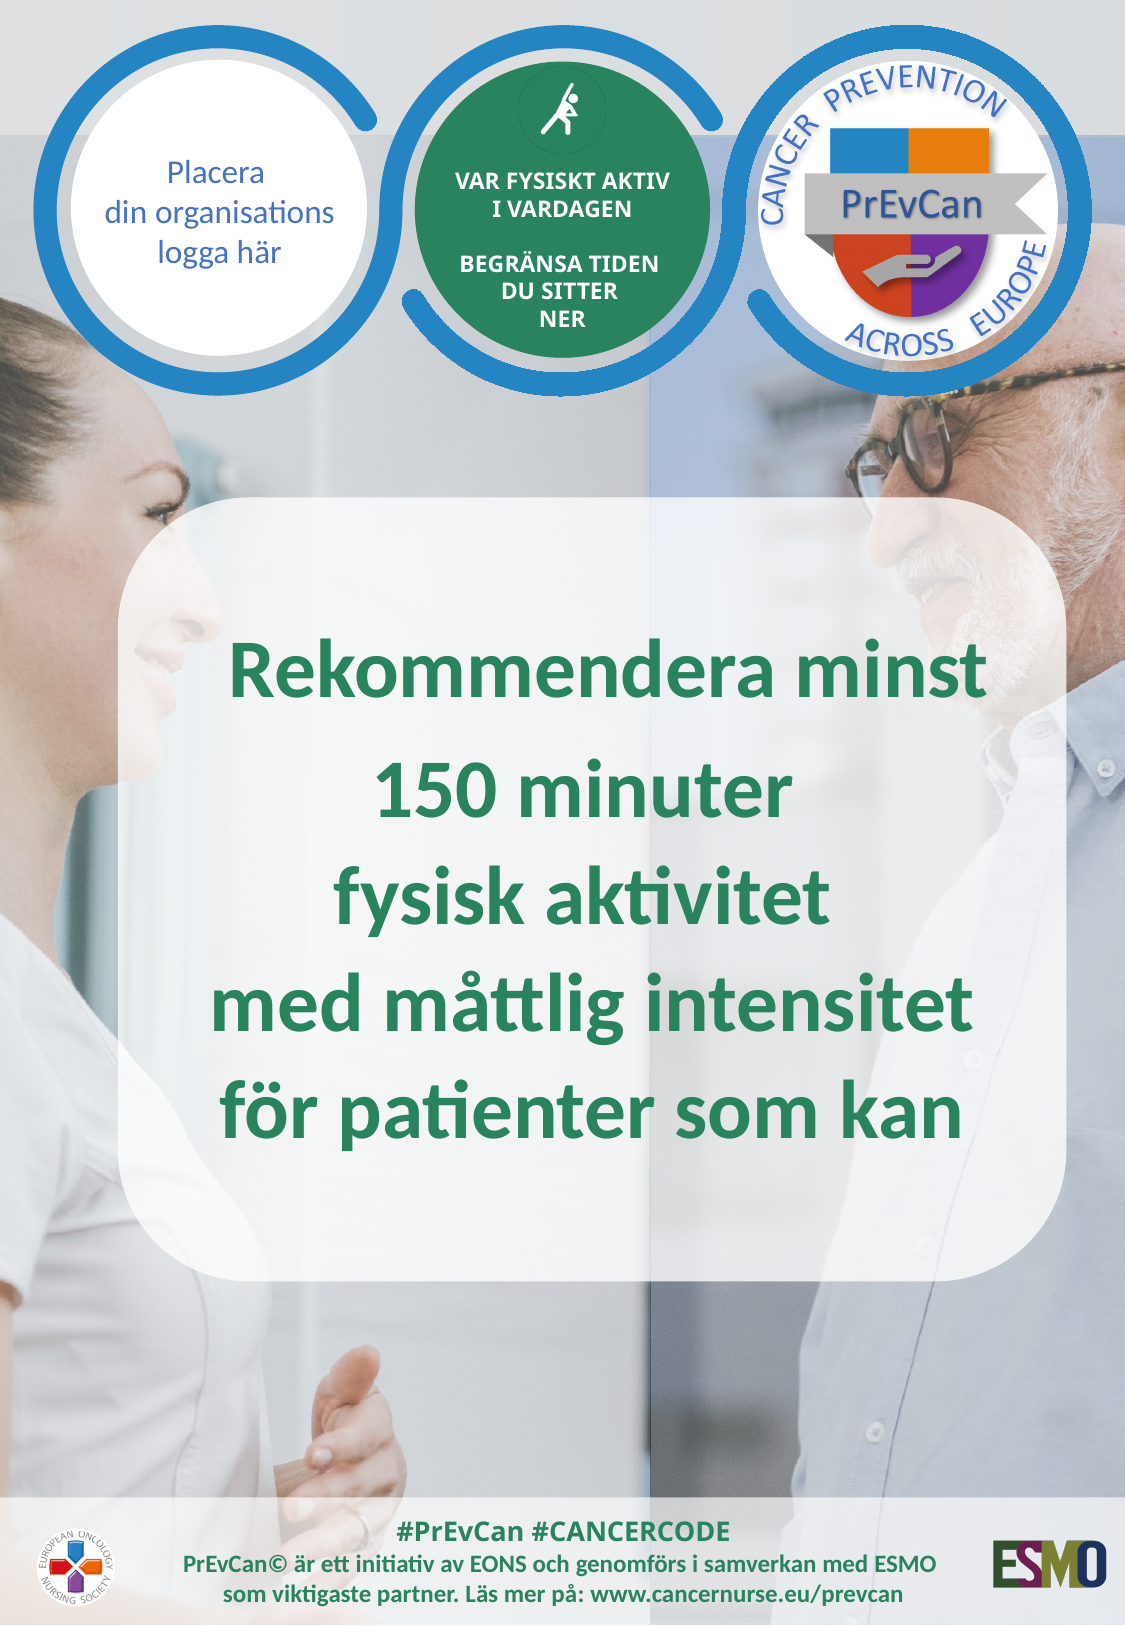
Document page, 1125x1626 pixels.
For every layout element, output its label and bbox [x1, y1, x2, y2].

text_box [0, 0, 1125, 1625]
